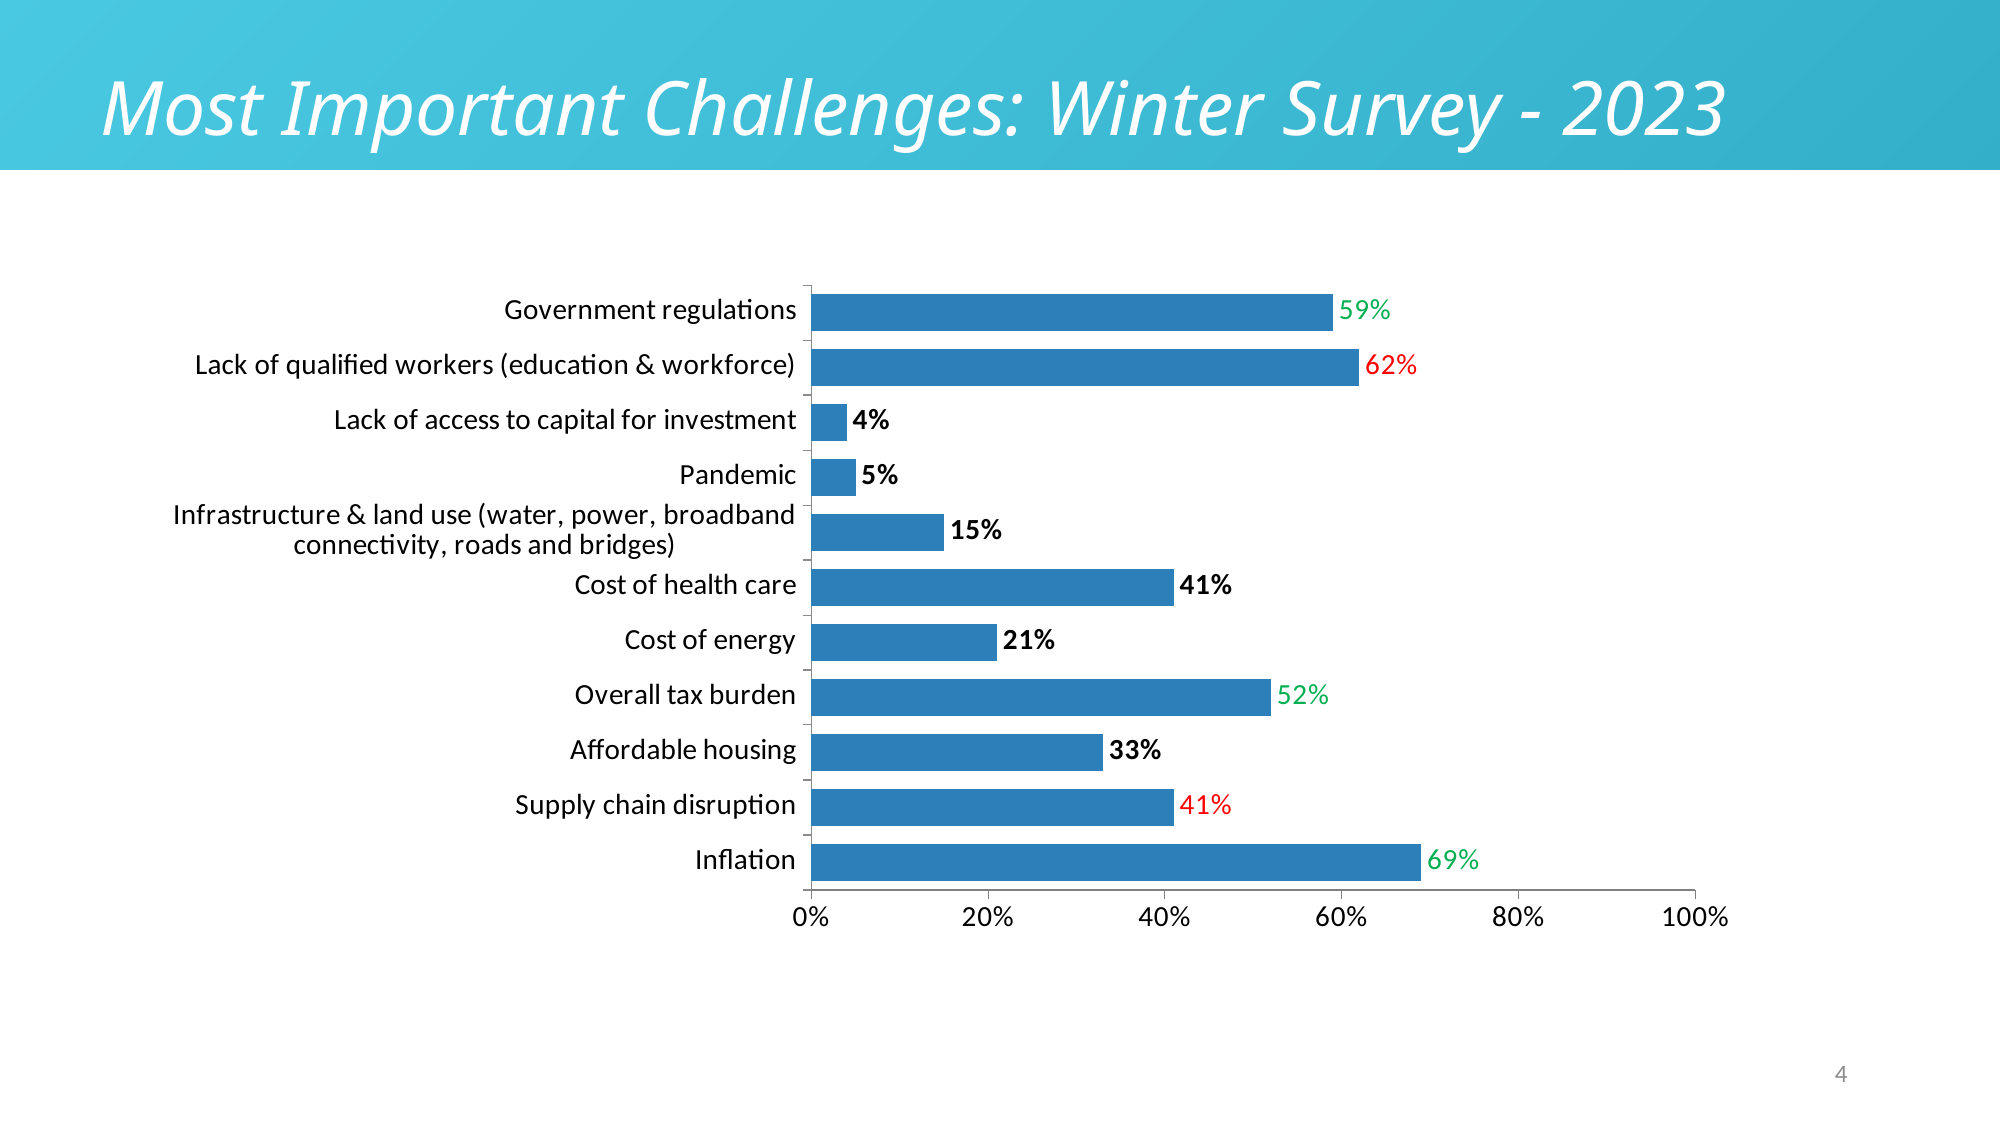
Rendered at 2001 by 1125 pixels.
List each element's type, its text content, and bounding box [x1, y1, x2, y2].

slide_number 4 [1412, 1042, 1863, 1103]
chart [105, 274, 1756, 1025]
title Most Important Challenges: Winter Survey - 2023 [100, 70, 1826, 168]
text_box [0, 0, 2000, 171]
